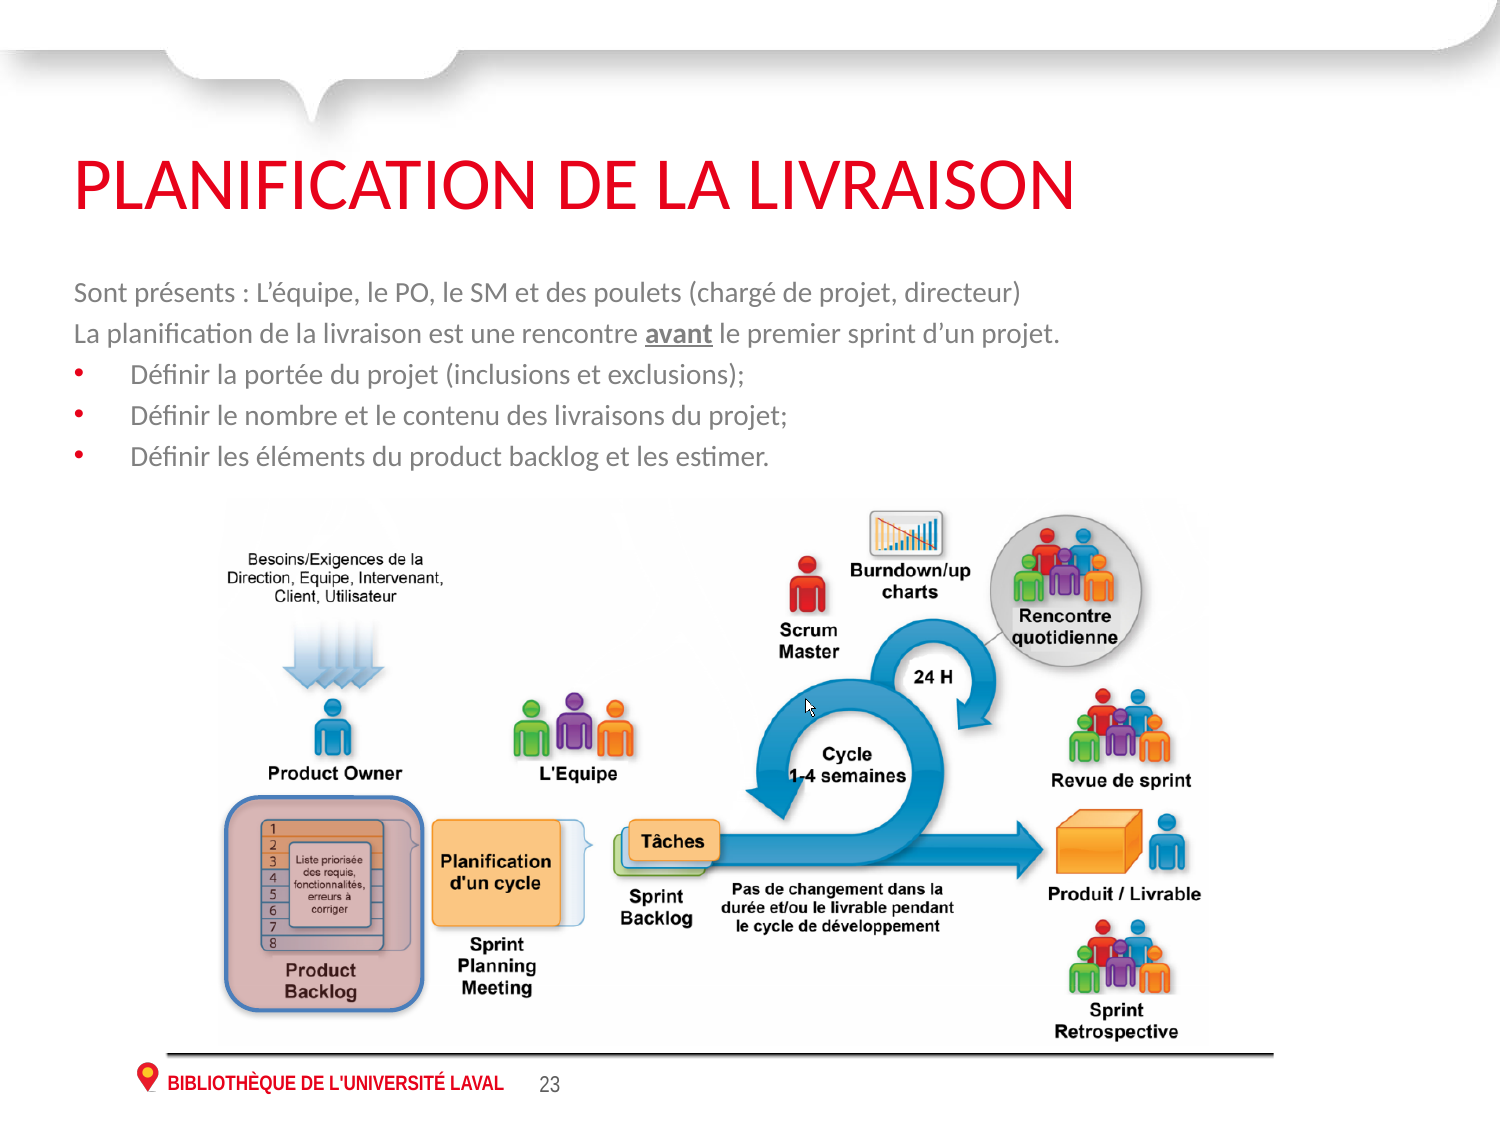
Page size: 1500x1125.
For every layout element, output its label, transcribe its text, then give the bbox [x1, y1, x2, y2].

title Planification de la livraison [59, 118, 1409, 242]
text_box 23 [524, 1062, 600, 1103]
list Sont présents : L’équipe, le PO, le SM et des poulets (chargé de projet, directeur) La planification de la livraison est une rencontre avant le premier sprint d’un projet. Définir la portée du projet (inclusions et exclusions); Définir le nombre et le contenu des livraisons du projet; Définir les éléments du product backlog et les estimer. [59, 265, 1409, 1034]
footer Bibliothèque de l'Université Laval [152, 1062, 524, 1103]
picture [0, 0, 1500, 1125]
